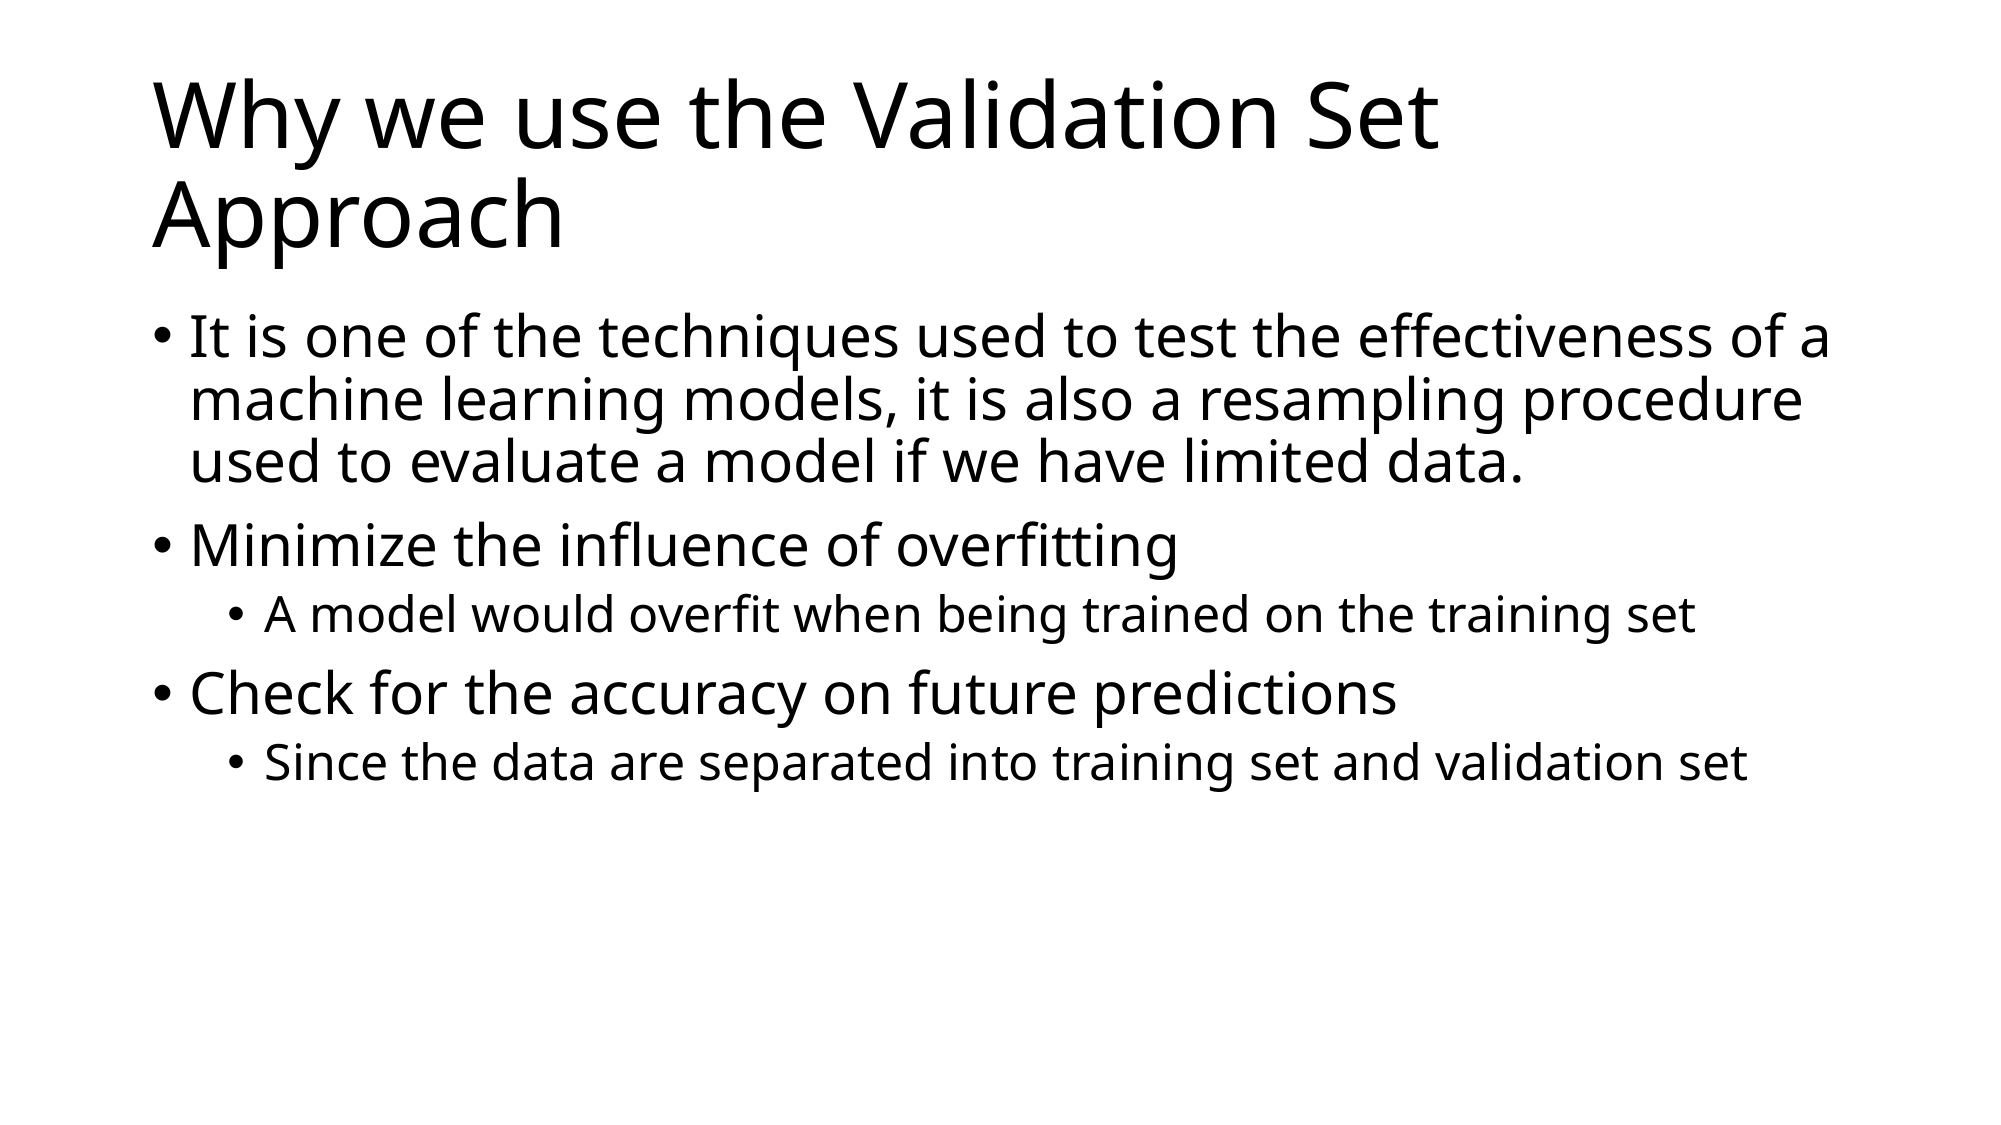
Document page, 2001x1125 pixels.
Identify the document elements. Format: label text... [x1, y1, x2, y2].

list It is one of the techniques used to test the effectiveness of a machine learning models, it is also a resampling procedure used to evaluate a model if we have limited data. Minimize the influence of overfitting A model would overfit when being trained on the training set Check for the accuracy on future predictions Since the data are separated into training set and validation set [137, 299, 1863, 1014]
title Why we use the Validation Set Approach [137, 59, 1863, 278]
